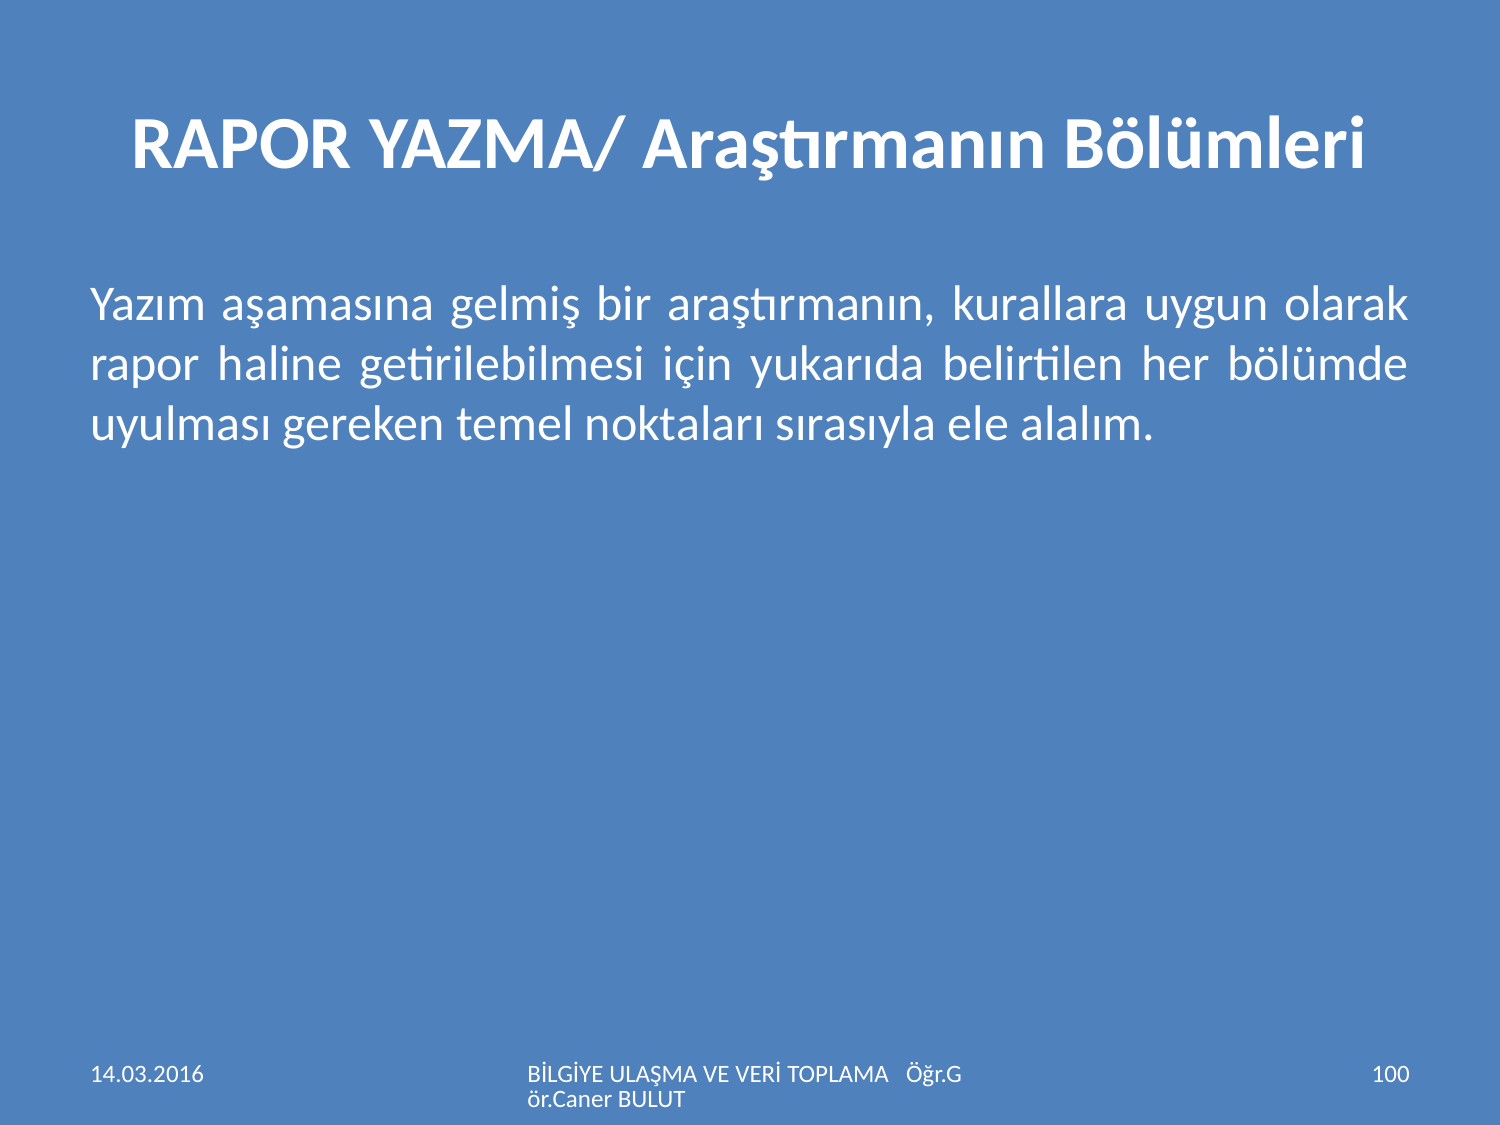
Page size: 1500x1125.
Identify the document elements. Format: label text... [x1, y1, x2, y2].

list Yazım aşamasına gelmiş bir araştırmanın, kurallara uygun olarak rapor haline getirilebilmesi için yukarıda belirtilen her bölümde uyulması gereken temel noktaları sırasıyla ele alalım. [75, 262, 1425, 1005]
slide_number 100 [1074, 1042, 1425, 1103]
title RAPOR YAZMA/ Araştırmanın Bölümleri [75, 45, 1425, 233]
footer BİLGİYE ULAŞMA VE VERİ TOPLAMA Öğr.Gör.Caner BULUT [512, 1042, 988, 1103]
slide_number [75, 1042, 425, 1103]
